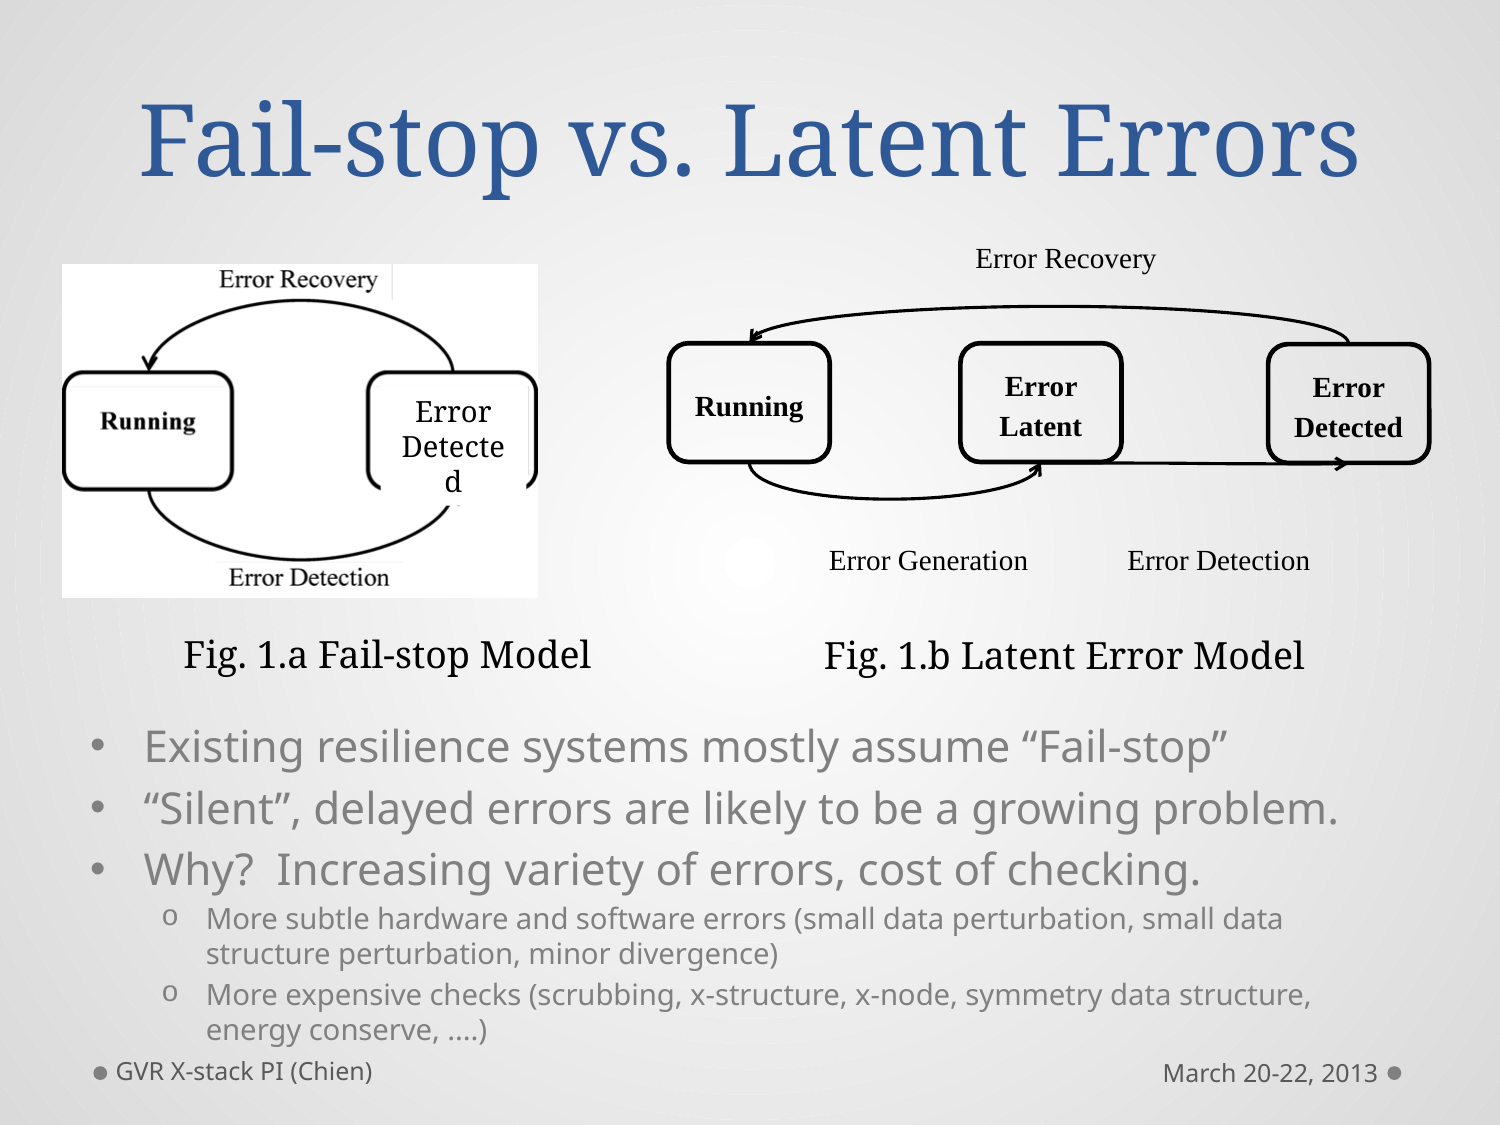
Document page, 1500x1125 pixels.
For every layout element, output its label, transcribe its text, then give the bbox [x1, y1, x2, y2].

footer GVR X-stack PI (Chien) [108, 1061, 576, 1103]
text_box Fig. 1.b Latent Error Model [809, 624, 1321, 685]
title Fail-stop vs. Latent Errors [75, 0, 1425, 205]
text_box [668, 224, 1435, 589]
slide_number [1043, 1061, 1386, 1103]
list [62, 264, 538, 598]
list Existing resilience systems mostly assume “Fail-stop” “Silent”, delayed errors are likely to be a growing problem. Why? Increasing variety of errors, cost of checking. More subtle hardware and software errors (small data perturbation, small data structure perturbation, minor divergence) More expensive checks (scrubbing, x-structure, x-node, symmetry data structure, energy conserve, ....) [75, 711, 1425, 1061]
text_box Fig. 1.a Fail-stop Model [168, 623, 607, 684]
